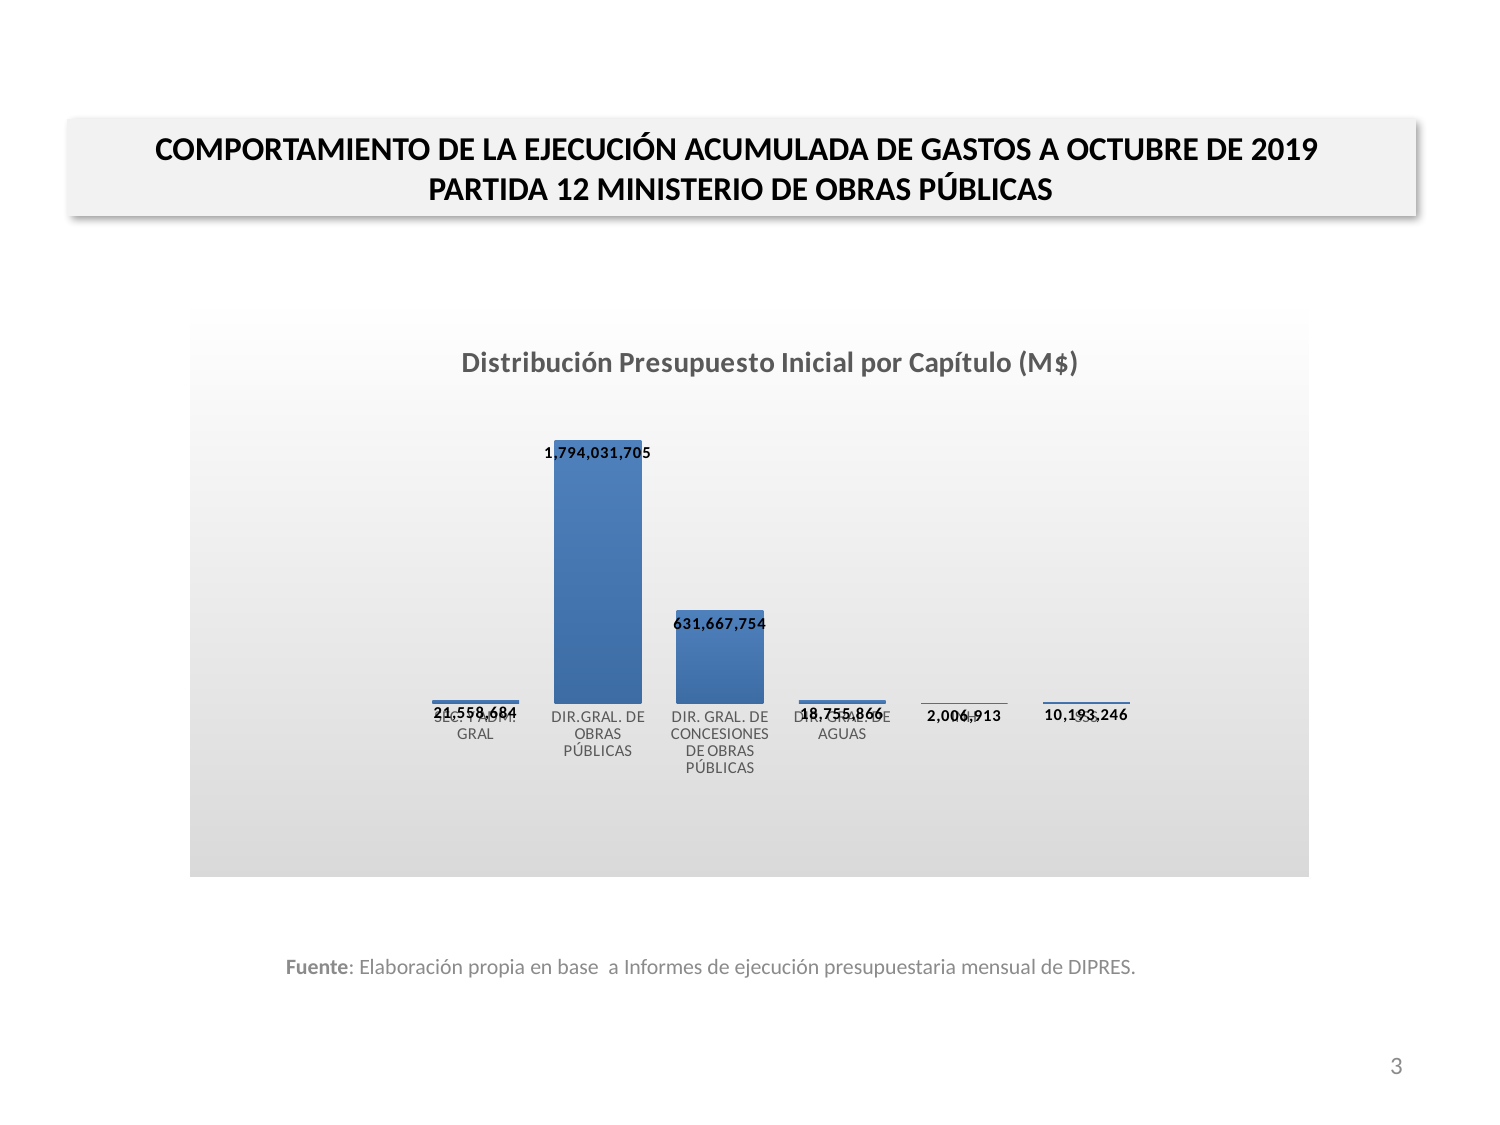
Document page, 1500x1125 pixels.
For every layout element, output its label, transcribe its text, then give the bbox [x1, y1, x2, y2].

footer Fuente: Elaboración propia en base a Informes de ejecución presupuestaria mensual de DIPRES. [112, 935, 1312, 996]
chart [188, 302, 1312, 880]
text_box COMPORTAMIENTO DE LA EJECUCIÓN ACUMULADA DE GASTOS A OCTUBRE DE 2019 PARTIDA 12 MINISTERIO DE OBRAS PÚBLICAS [67, 119, 1415, 216]
slide_number 3 [1067, 1035, 1418, 1095]
